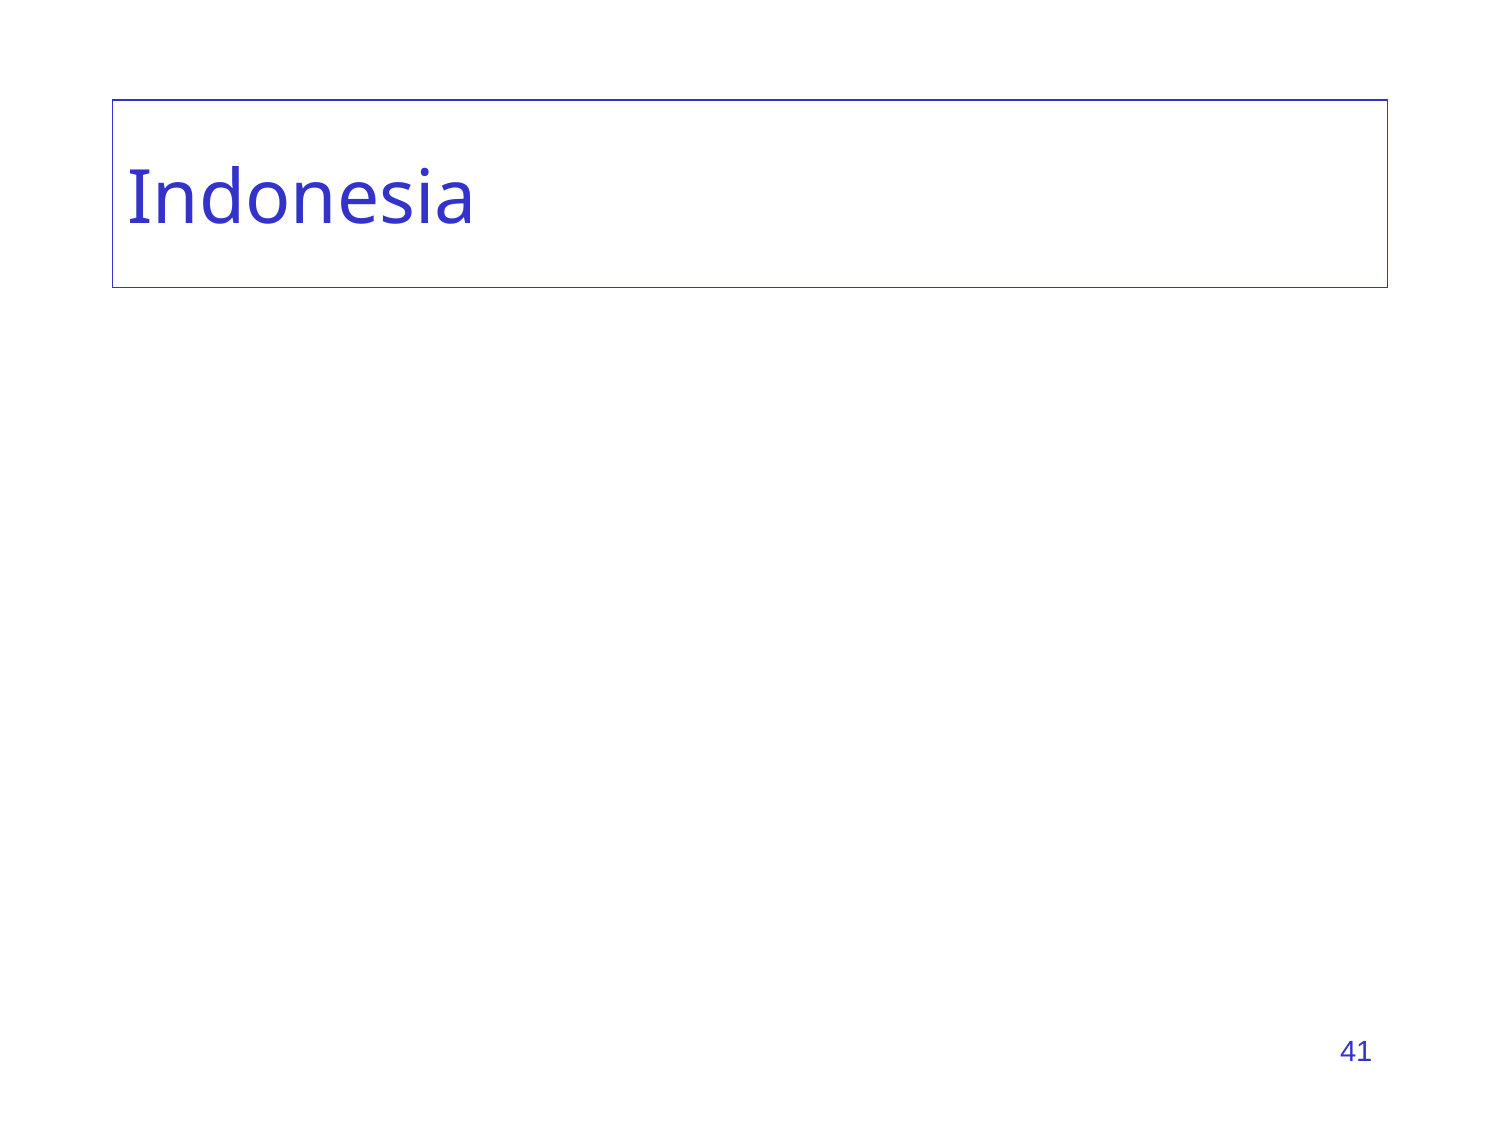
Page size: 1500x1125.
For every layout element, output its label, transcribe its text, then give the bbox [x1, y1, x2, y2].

slide_number 41 [1074, 1024, 1388, 1101]
title Indonesia [112, 99, 1388, 288]
